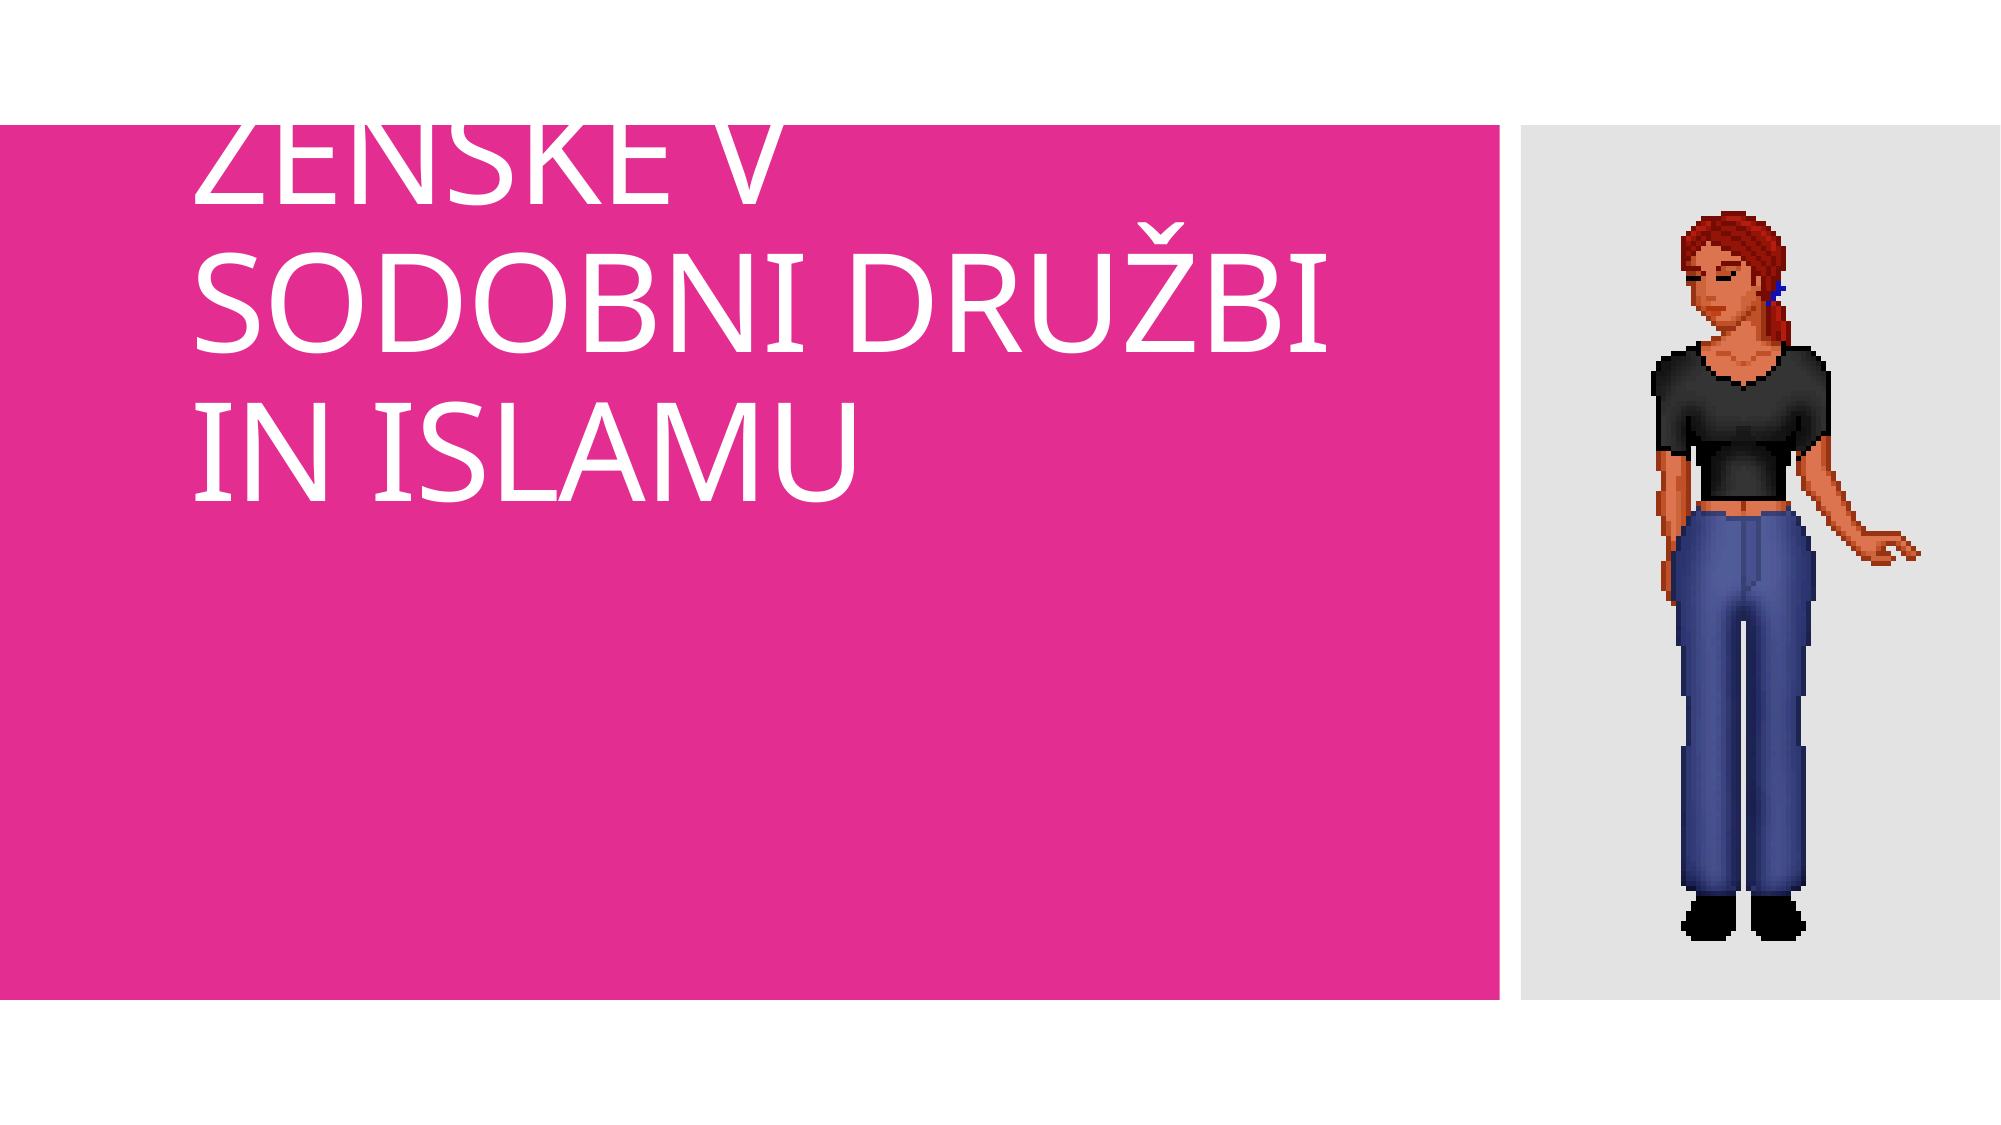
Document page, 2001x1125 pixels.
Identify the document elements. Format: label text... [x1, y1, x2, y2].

picture [1536, 166, 1982, 1006]
title ŽENSKE V SODOBNI DRUŽBI IN ISLAMU [175, 213, 1376, 539]
